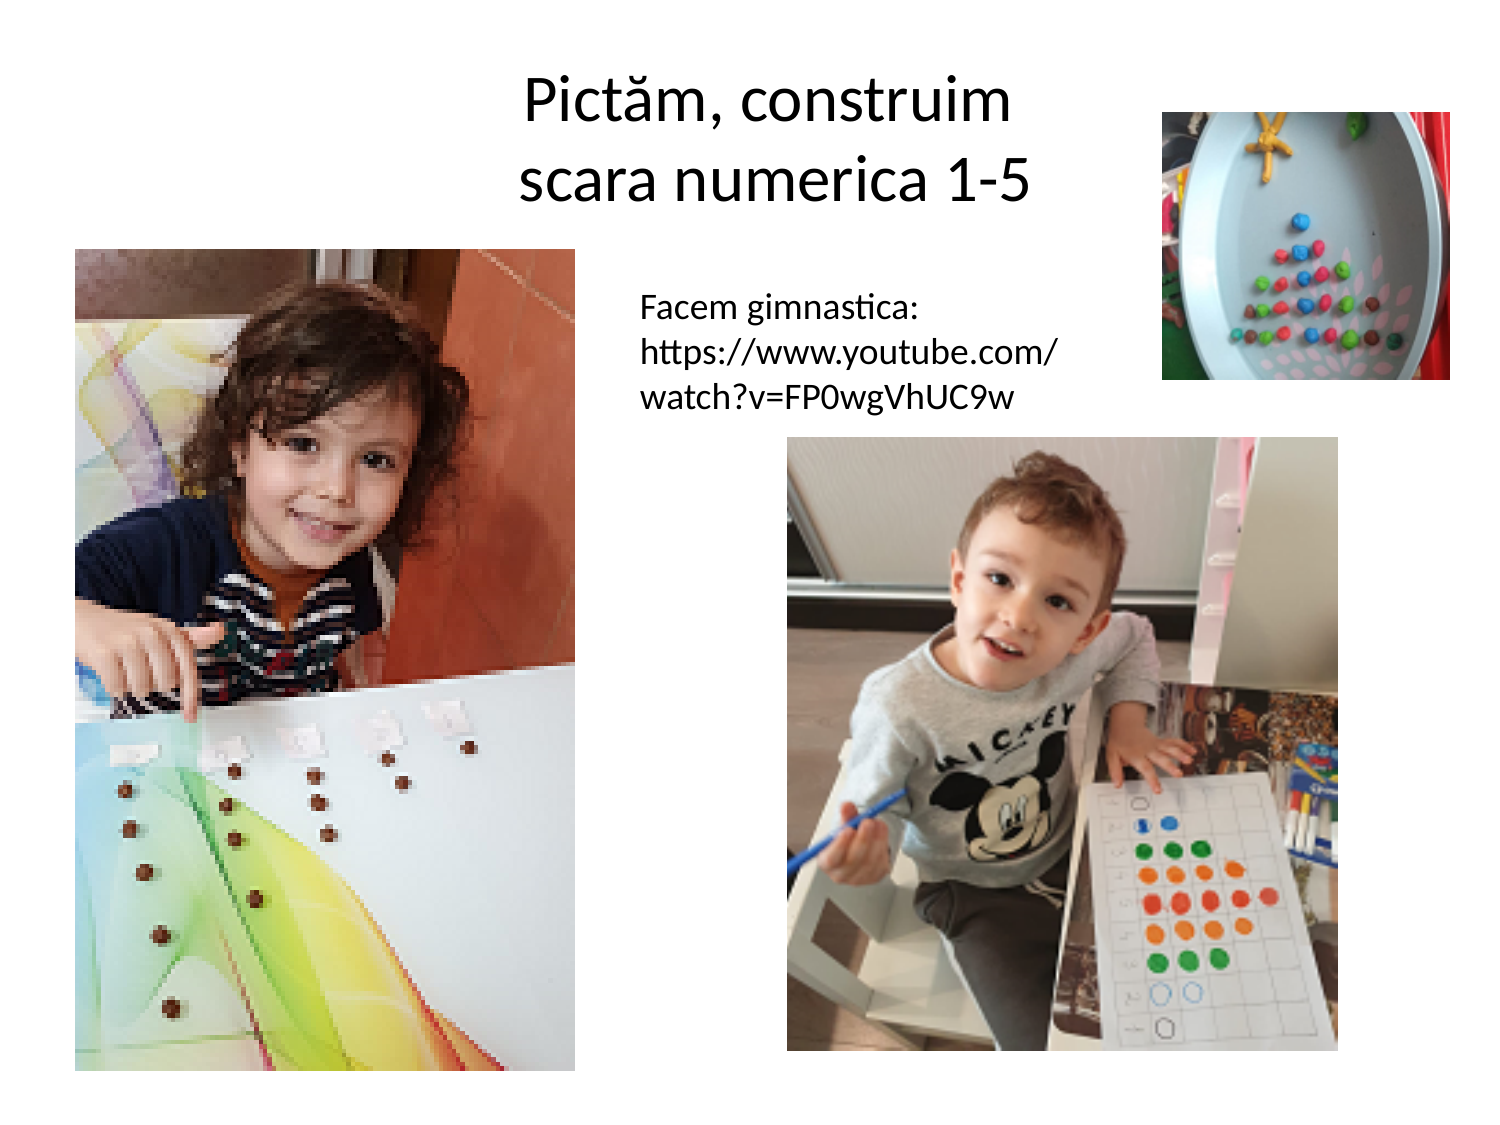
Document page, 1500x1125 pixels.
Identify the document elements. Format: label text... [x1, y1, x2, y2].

title Pictăm, construim scara numerica 1-5 [399, 45, 1138, 225]
text_box Facem gimnastica: https://www.youtube.com/watch?v=FP0wgVhUC9w [624, 274, 1100, 425]
picture [74, 249, 576, 1071]
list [787, 437, 1338, 1051]
picture [1162, 112, 1451, 380]
